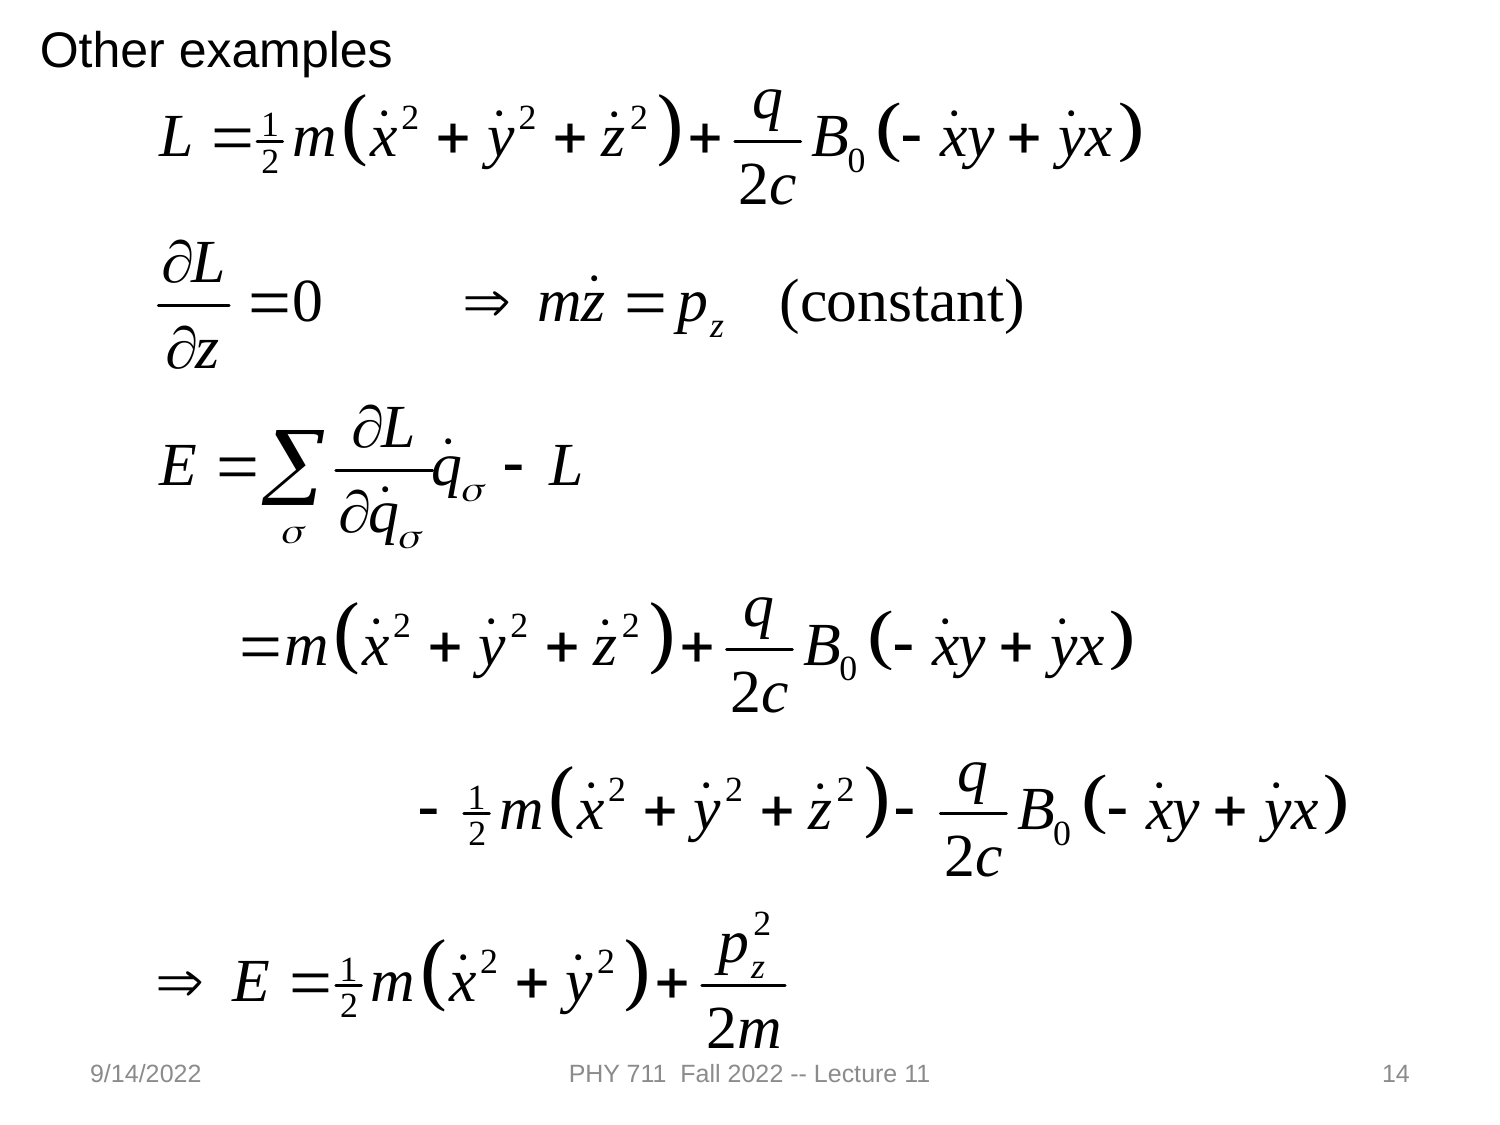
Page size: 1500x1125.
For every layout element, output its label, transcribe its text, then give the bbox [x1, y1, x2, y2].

text_box Other examples [25, 10, 1351, 86]
slide_number 14 [1074, 1042, 1425, 1103]
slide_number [75, 1042, 425, 1103]
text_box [151, 62, 1349, 1060]
footer PHY 711 Fall 2022 -- Lecture 11 [512, 1069, 988, 1103]
